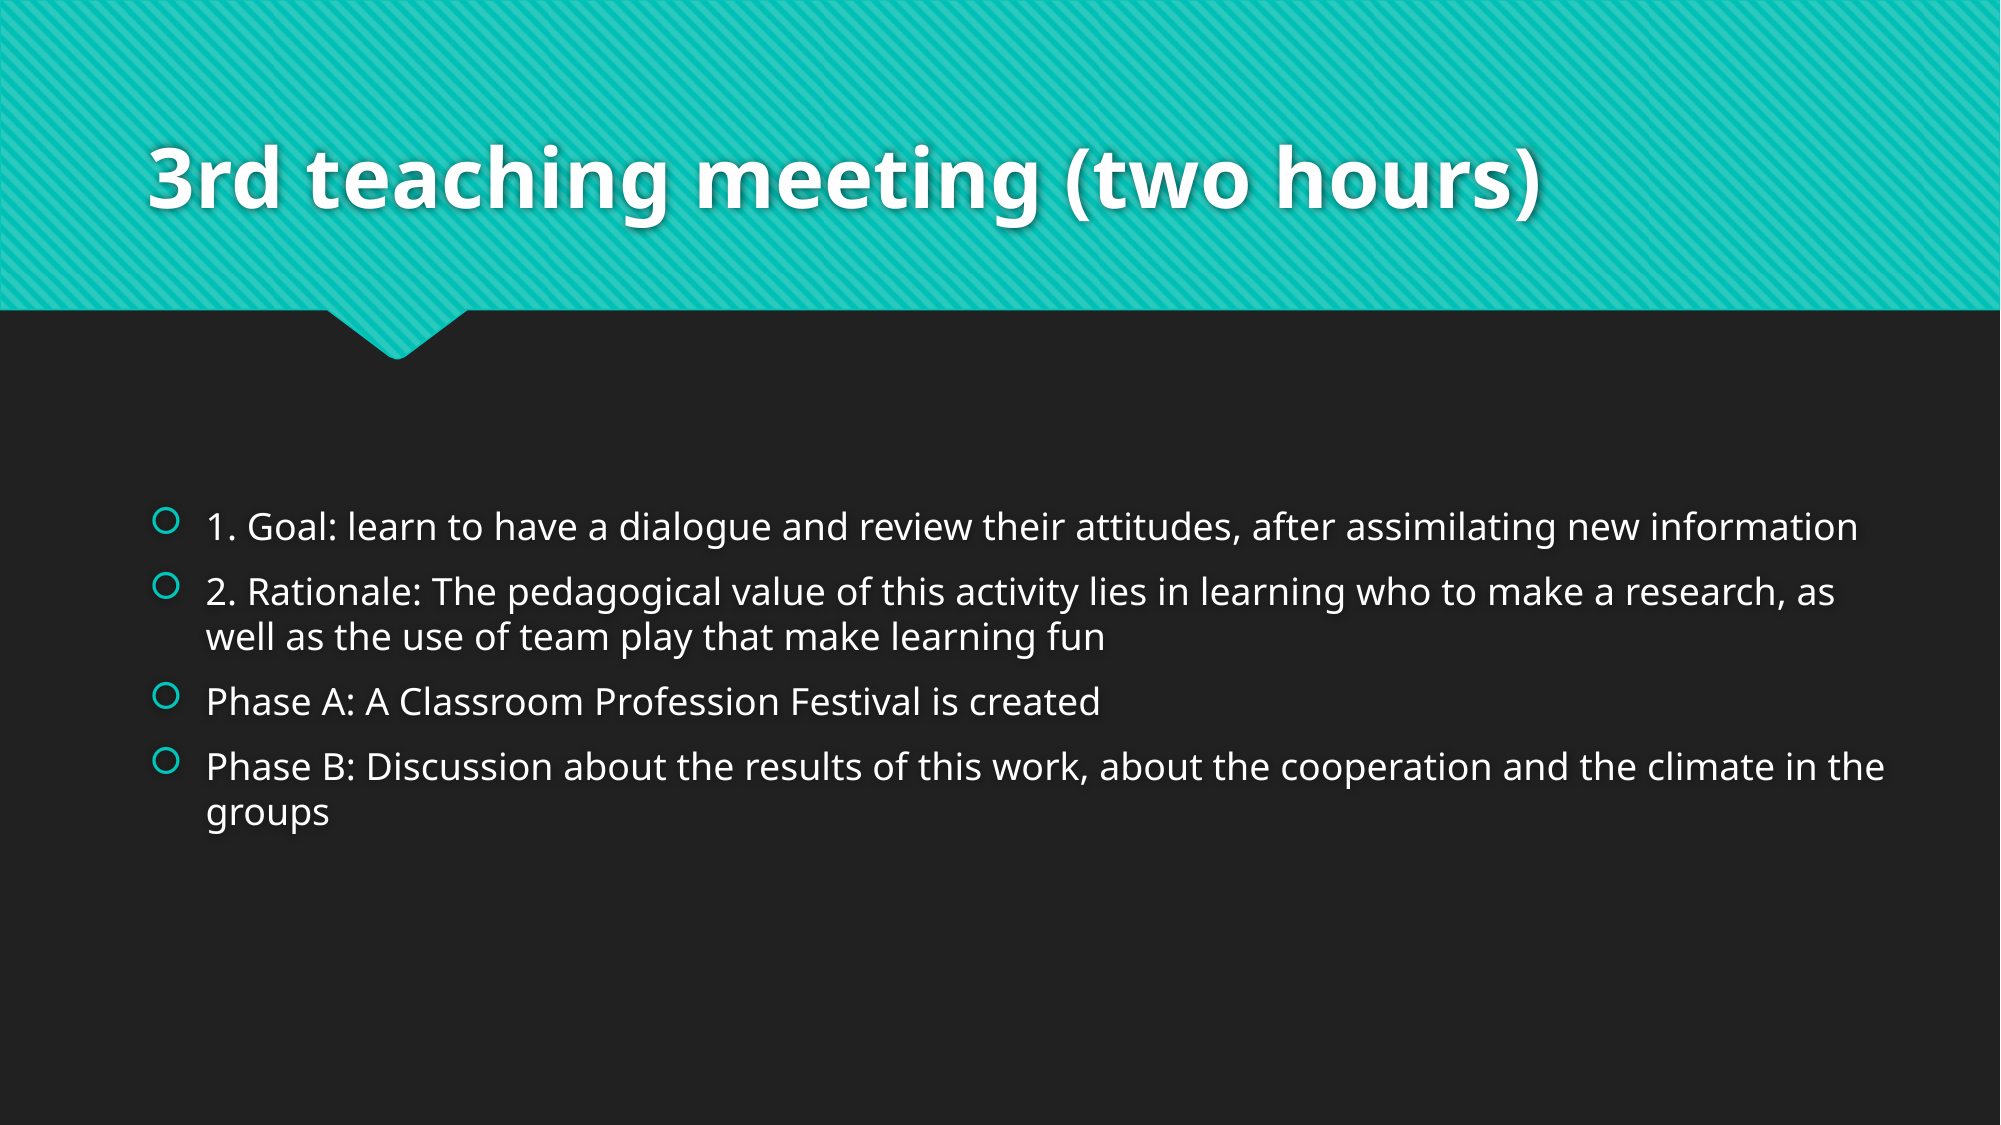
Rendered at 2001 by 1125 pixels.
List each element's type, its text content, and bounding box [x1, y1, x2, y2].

title 3rd teaching meeting (two hours) [132, 73, 1868, 233]
list 1. Goal: learn to have a dialogue and review their attitudes, after assimilating new information 2. Rationale: The pedagogical value of this activity lies in learning who to make a research, as well as the use of team play that make learning fun Phase A: A Classroom Profession Festival is created Phase B: Discussion about the results of this work, about the cooperation and the climate in the groups [134, 364, 1909, 1038]
